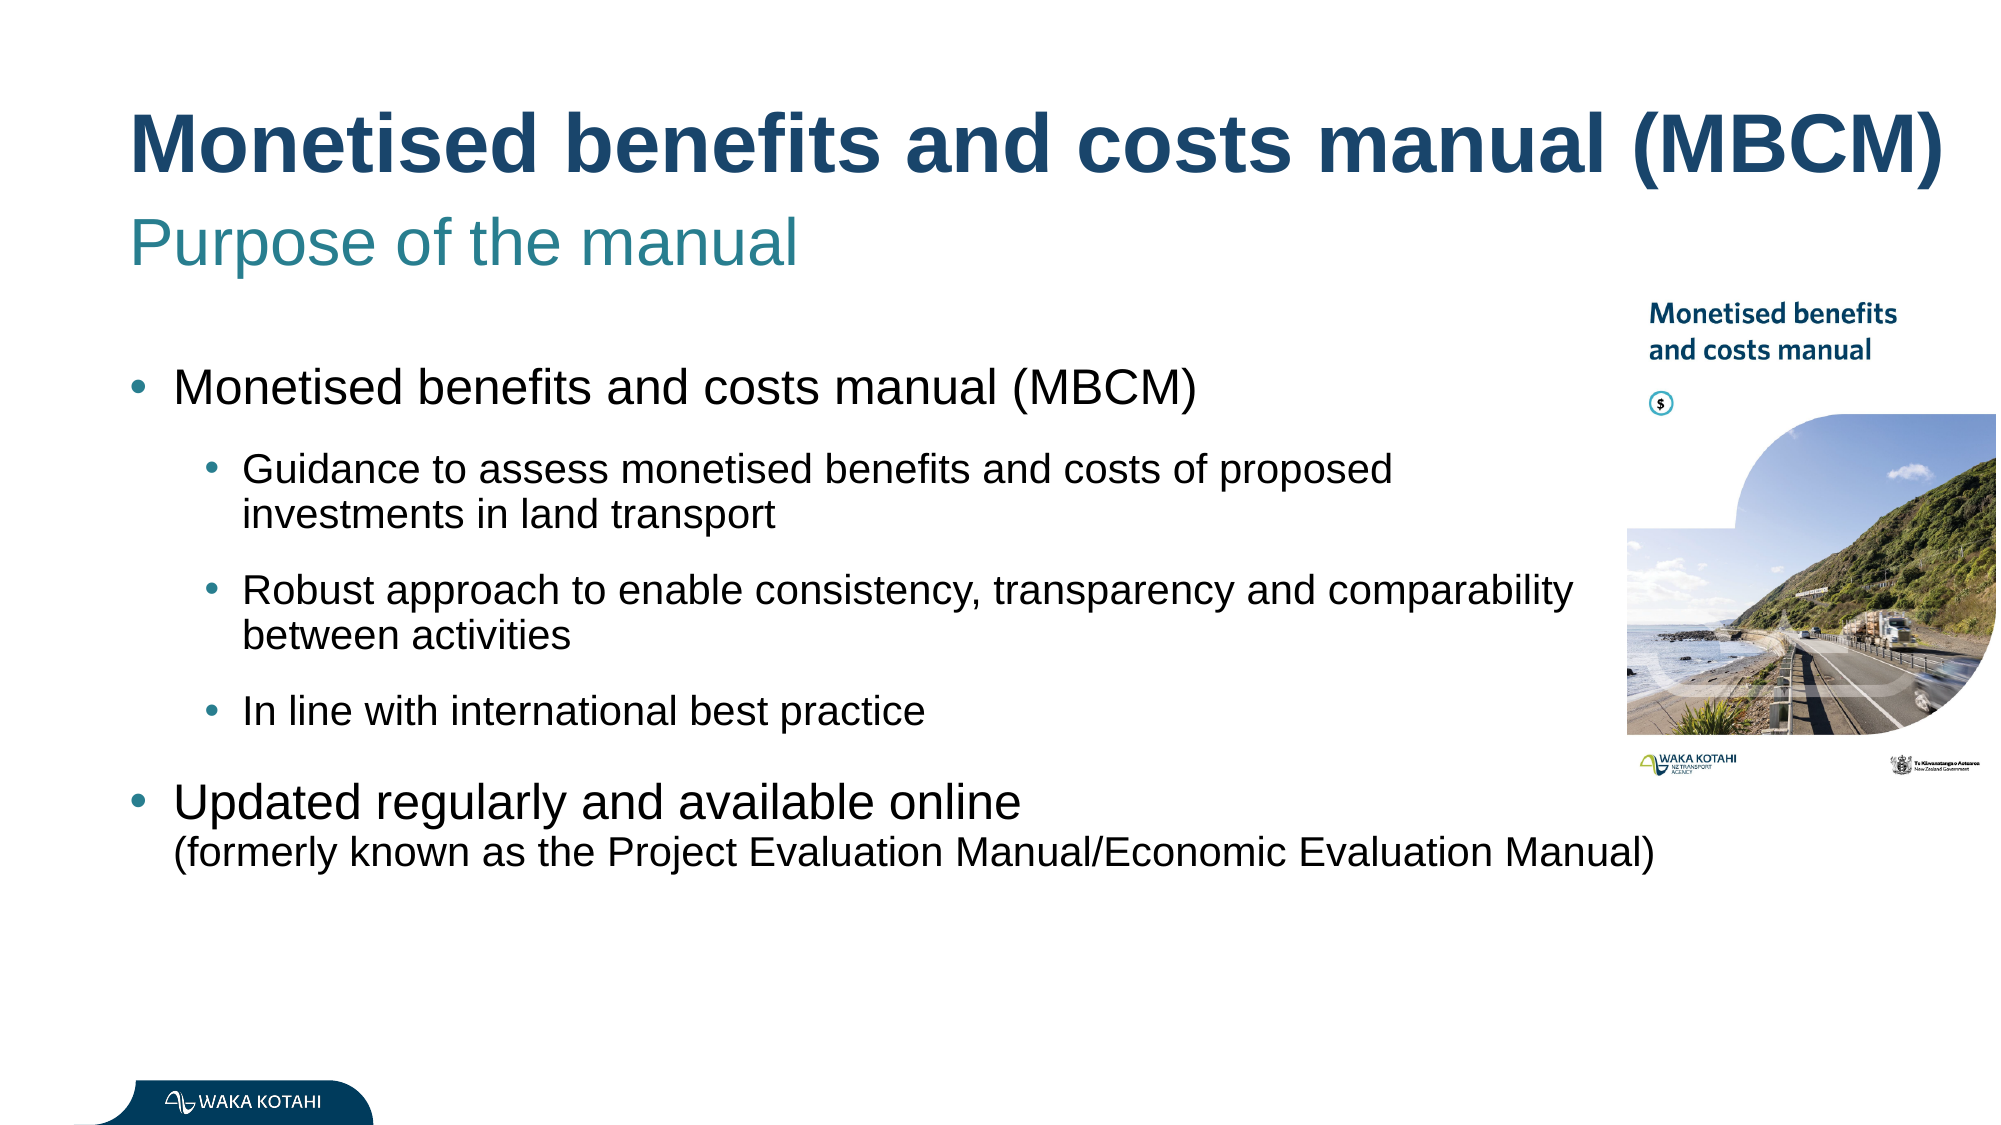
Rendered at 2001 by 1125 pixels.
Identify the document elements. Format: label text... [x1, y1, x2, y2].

picture [1627, 298, 1996, 783]
list Monetised benefits and costs manual (MBCM) Guidance to assess monetised benefits and costs of proposed investments in land transport Robust approach to enable consistency, transparency and comparability between activities In line with international best practice Updated regularly and available online (formerly known as the Project Evaluation Manual/Economic Evaluation Manual) [114, 354, 1871, 1014]
list Monetised benefits and costs manual (MBCM) [114, 92, 1979, 224]
picture [164, 1090, 321, 1115]
list Purpose of the manual [114, 200, 1869, 290]
